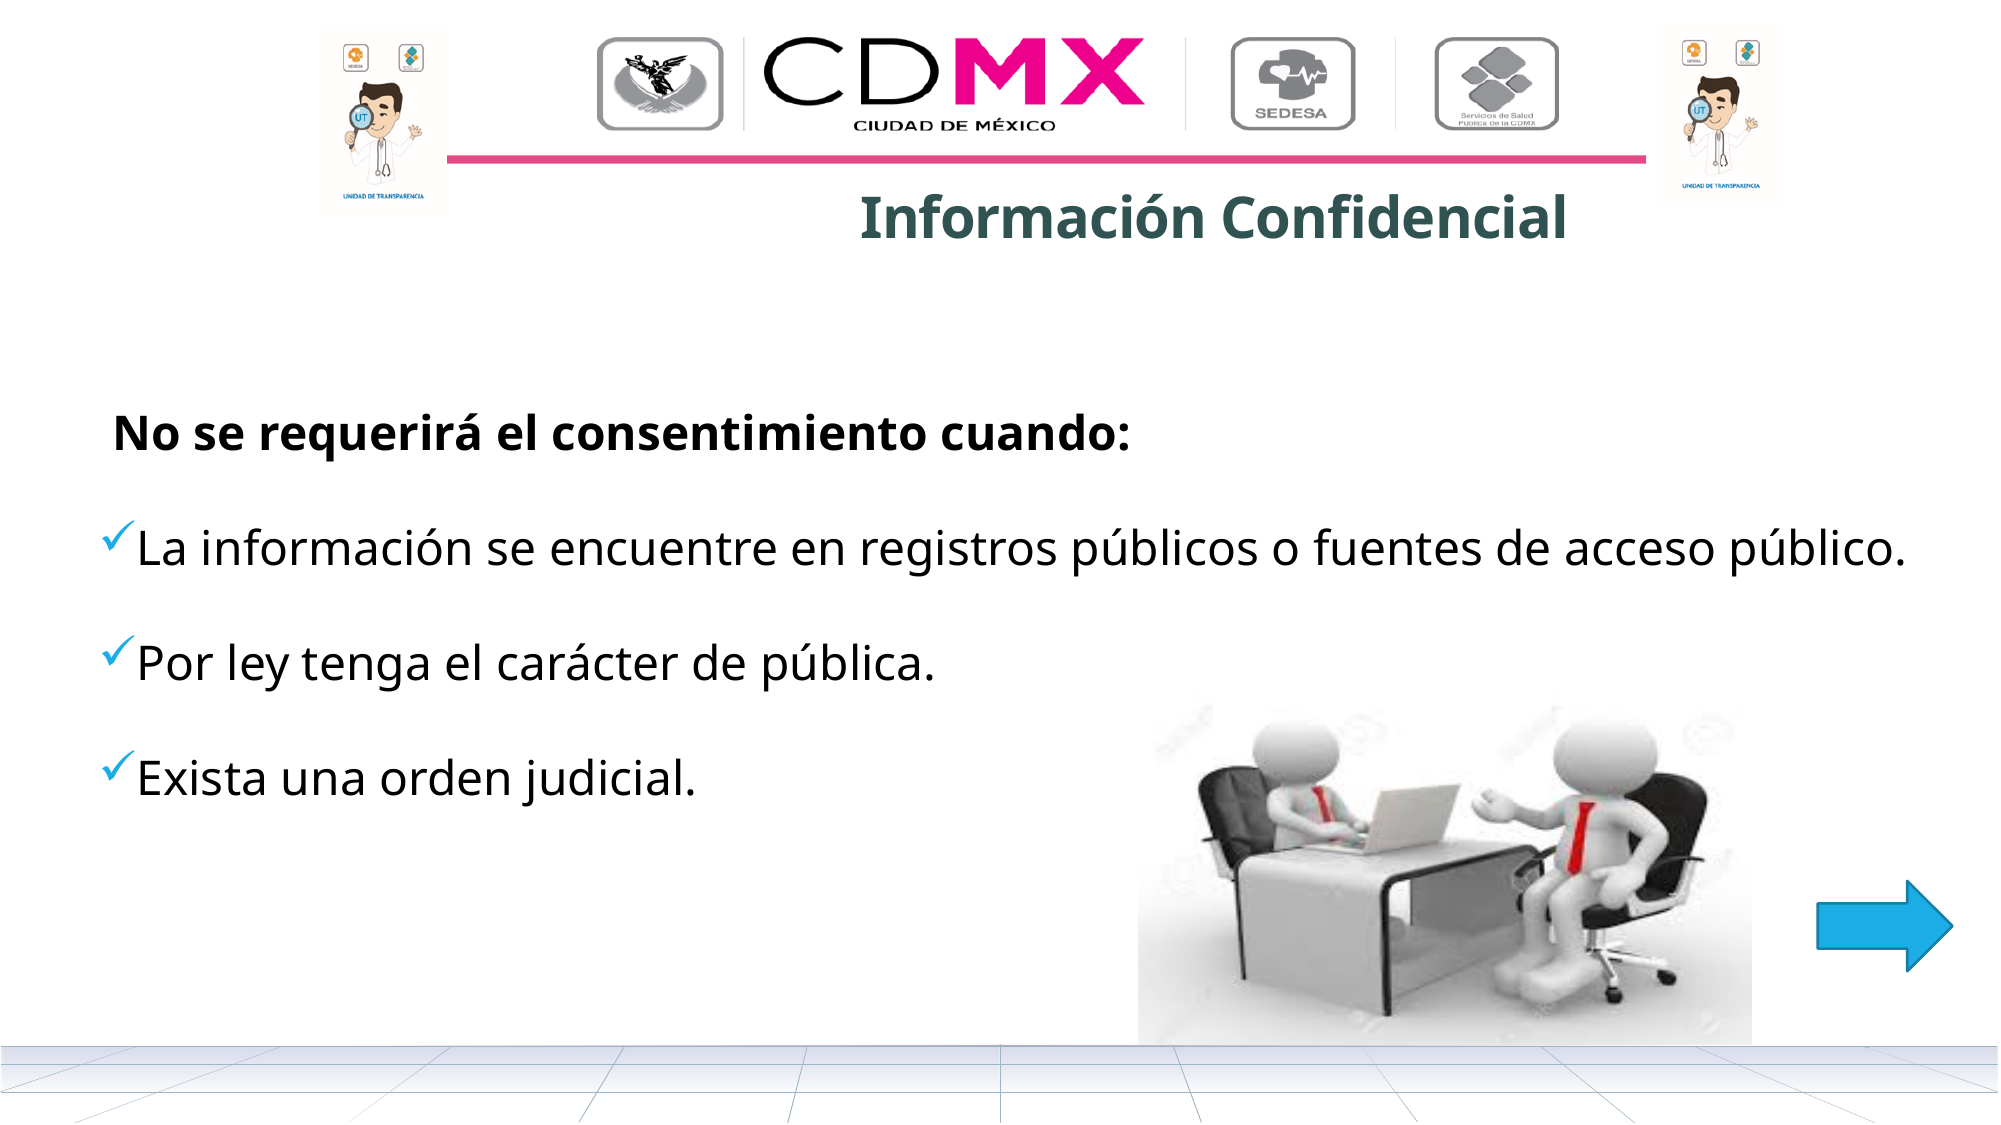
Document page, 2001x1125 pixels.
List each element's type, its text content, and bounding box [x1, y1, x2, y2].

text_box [317, 22, 1784, 216]
text_box [1816, 879, 1954, 973]
list No se requerirá el consentimiento cuando: La información se encuentre en registros públicos o fuentes de acceso público. Por ley tenga el carácter de pública. Exista una orden judicial. [98, 394, 1953, 856]
title Información Confidencial [783, 225, 1647, 259]
picture [0, 694, 1999, 1125]
